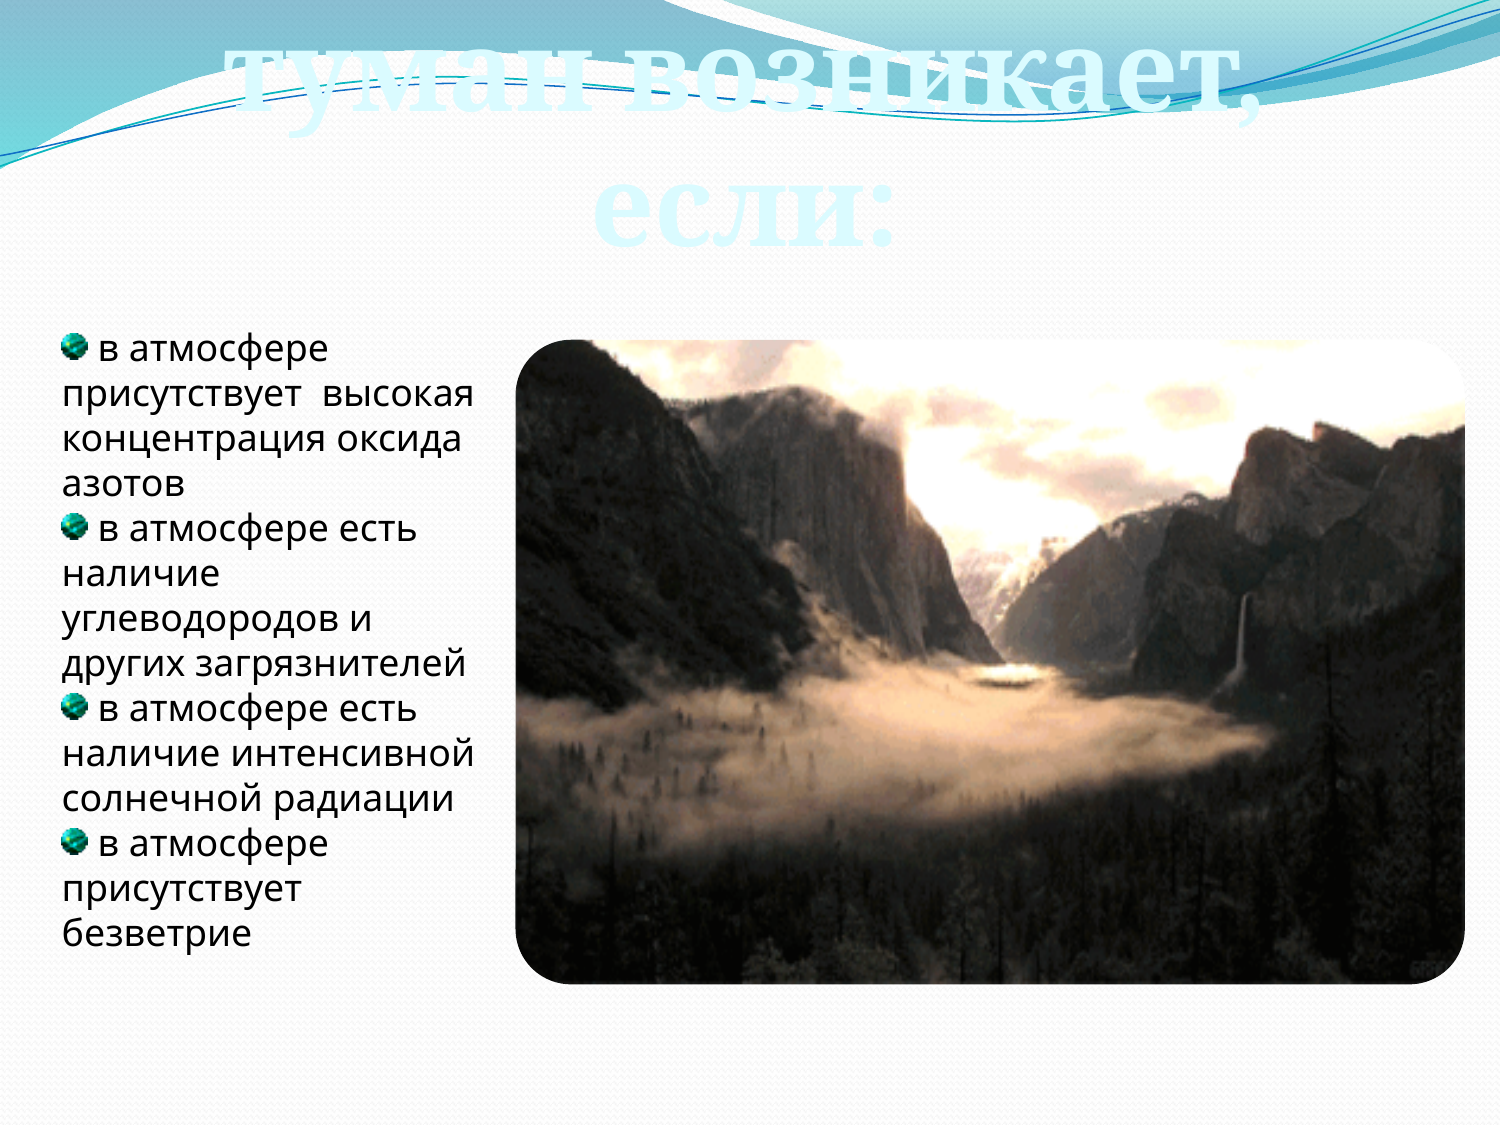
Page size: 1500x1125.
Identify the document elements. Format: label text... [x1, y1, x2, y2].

picture [61, 828, 88, 855]
picture [515, 339, 1466, 985]
picture [61, 513, 88, 540]
text_box в атмосфере присутствует высокая концентрация оксида азотов в атмосфере есть наличие углеводородов и других загрязнителей в атмосфере есть наличие интенсивной солнечной радиации в атмосфере присутствует безветрие [46, 316, 504, 962]
title Фотохимический туман возникает, если: [70, 82, 1421, 270]
picture [61, 333, 88, 360]
picture [61, 693, 88, 720]
